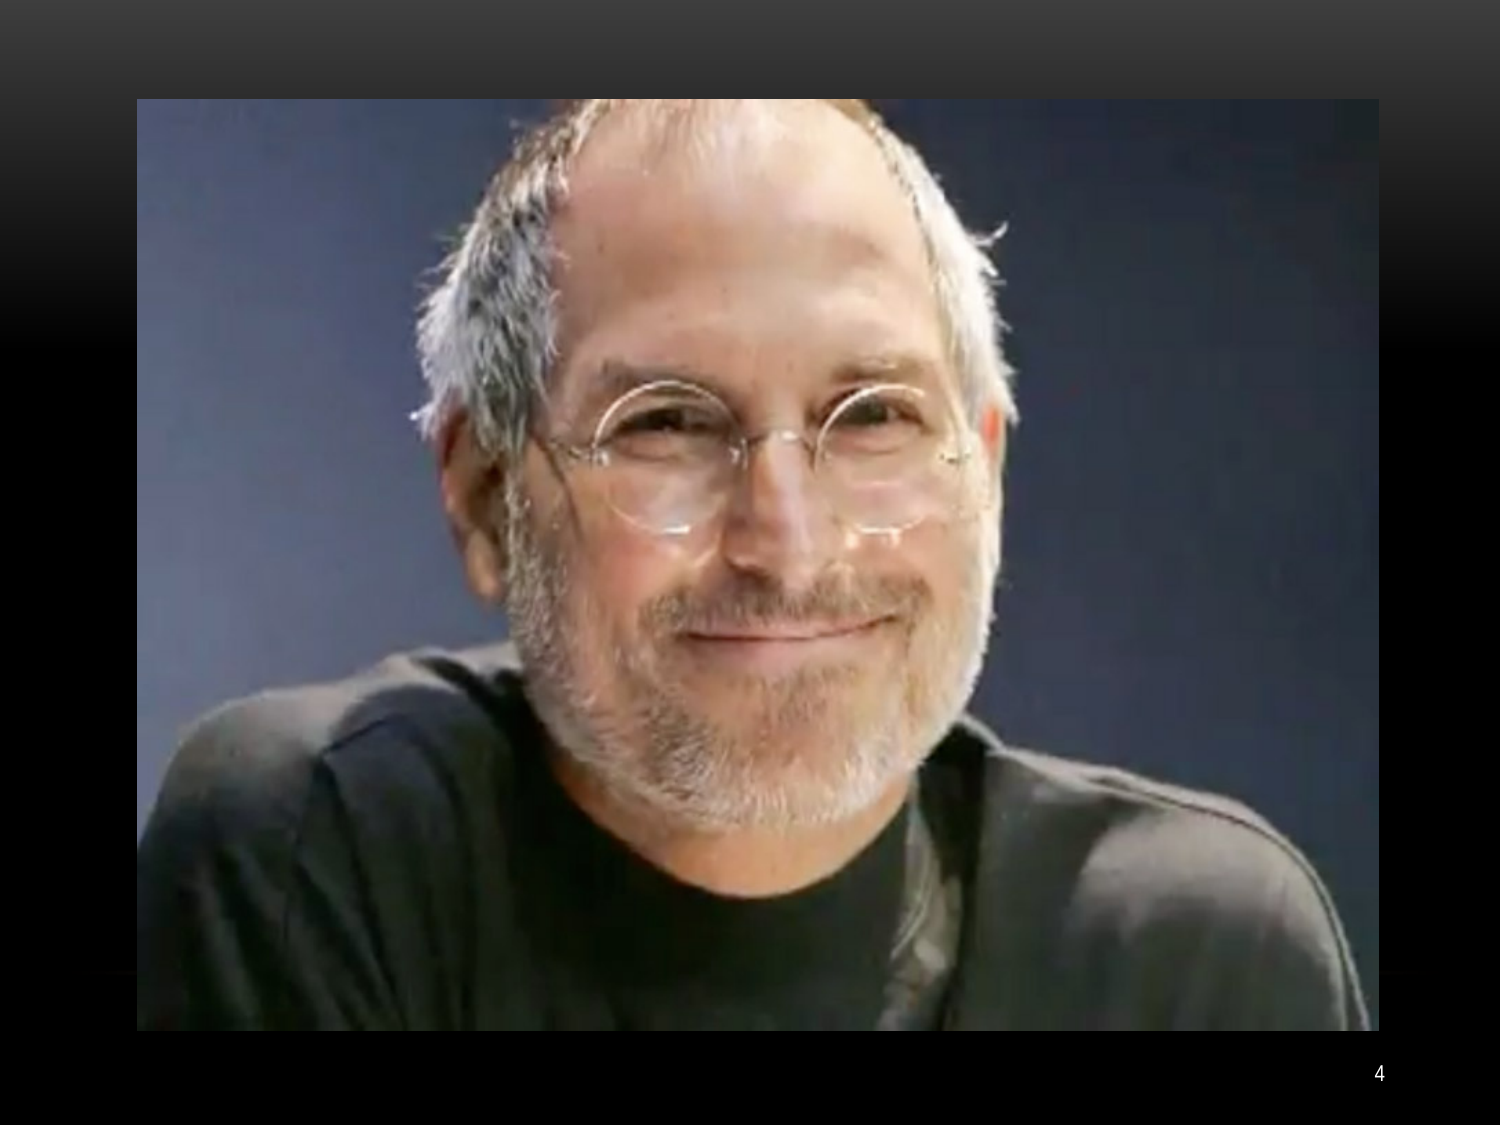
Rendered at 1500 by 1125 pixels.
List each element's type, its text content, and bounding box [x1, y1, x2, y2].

slide_number 4 [1237, 1042, 1400, 1103]
picture [0, 0, 1500, 1125]
